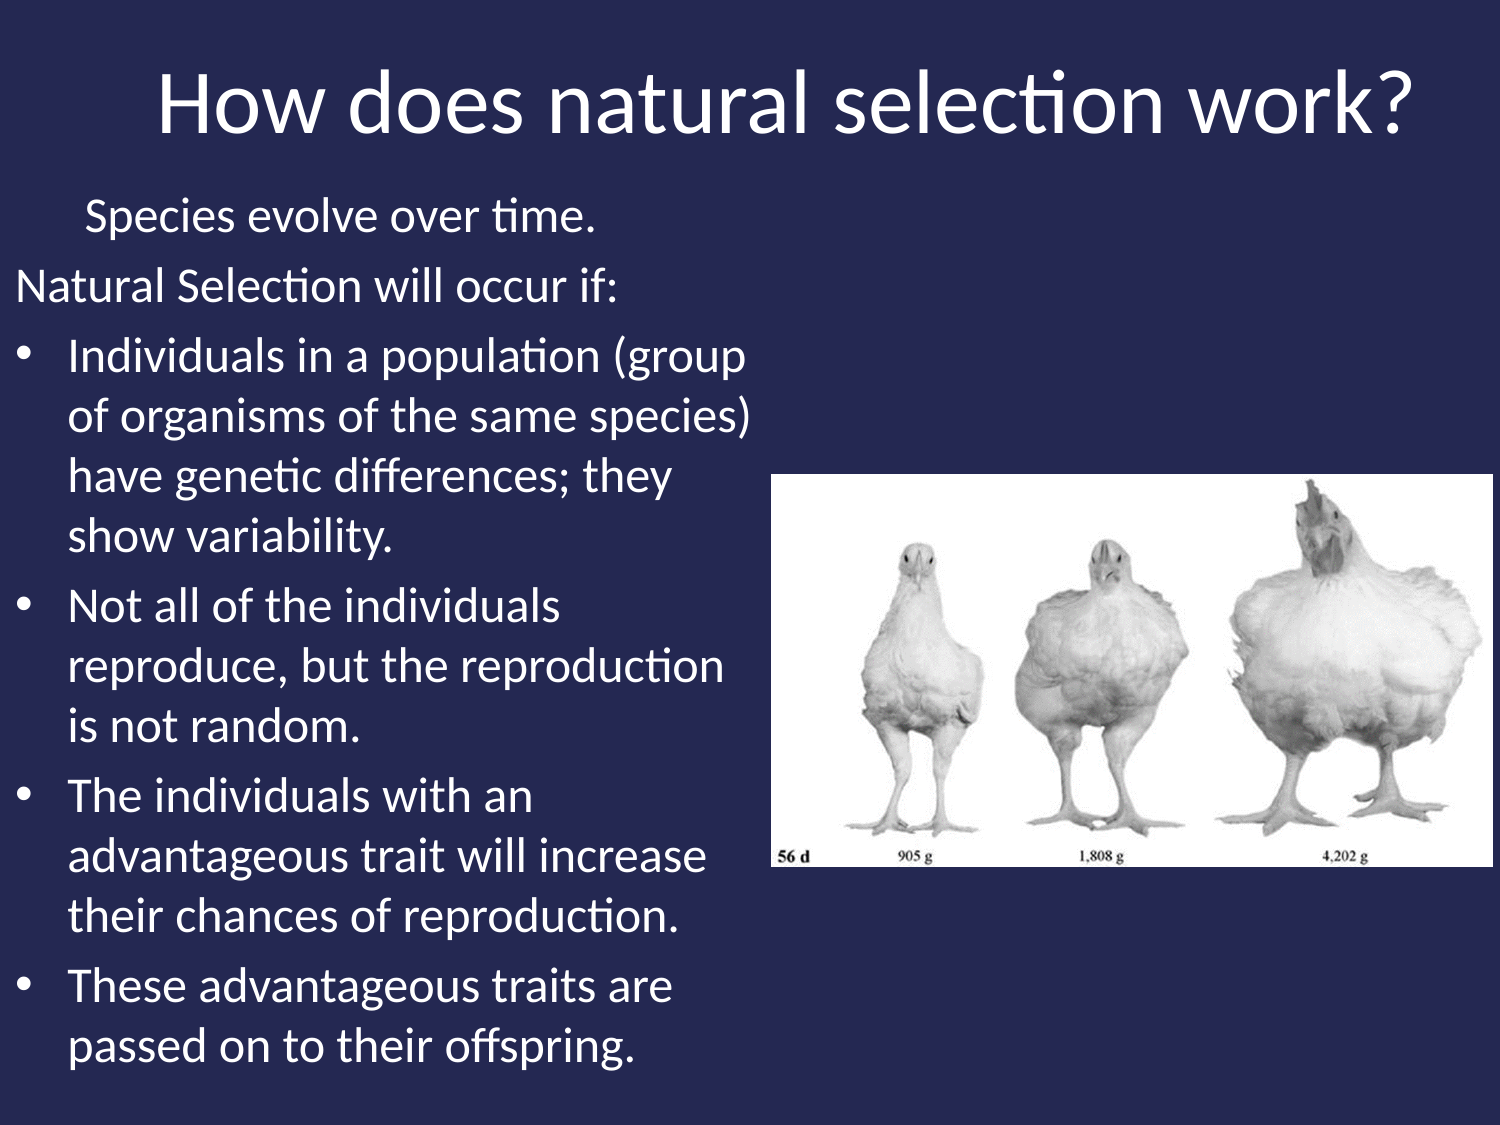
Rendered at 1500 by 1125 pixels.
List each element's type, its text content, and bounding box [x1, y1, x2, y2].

list Species evolve over time. Natural Selection will occur if: Individuals in a population (group of organisms of the same species) have genetic differences; they show variability. Not all of the individuals reproduce, but the reproduction is not random. The individuals with an advantageous trait will increase their chances of reproduction. These advantageous traits are passed on to their offspring. [0, 174, 775, 1100]
title How does natural selection work? [112, 3, 1463, 191]
picture [771, 474, 1493, 868]
